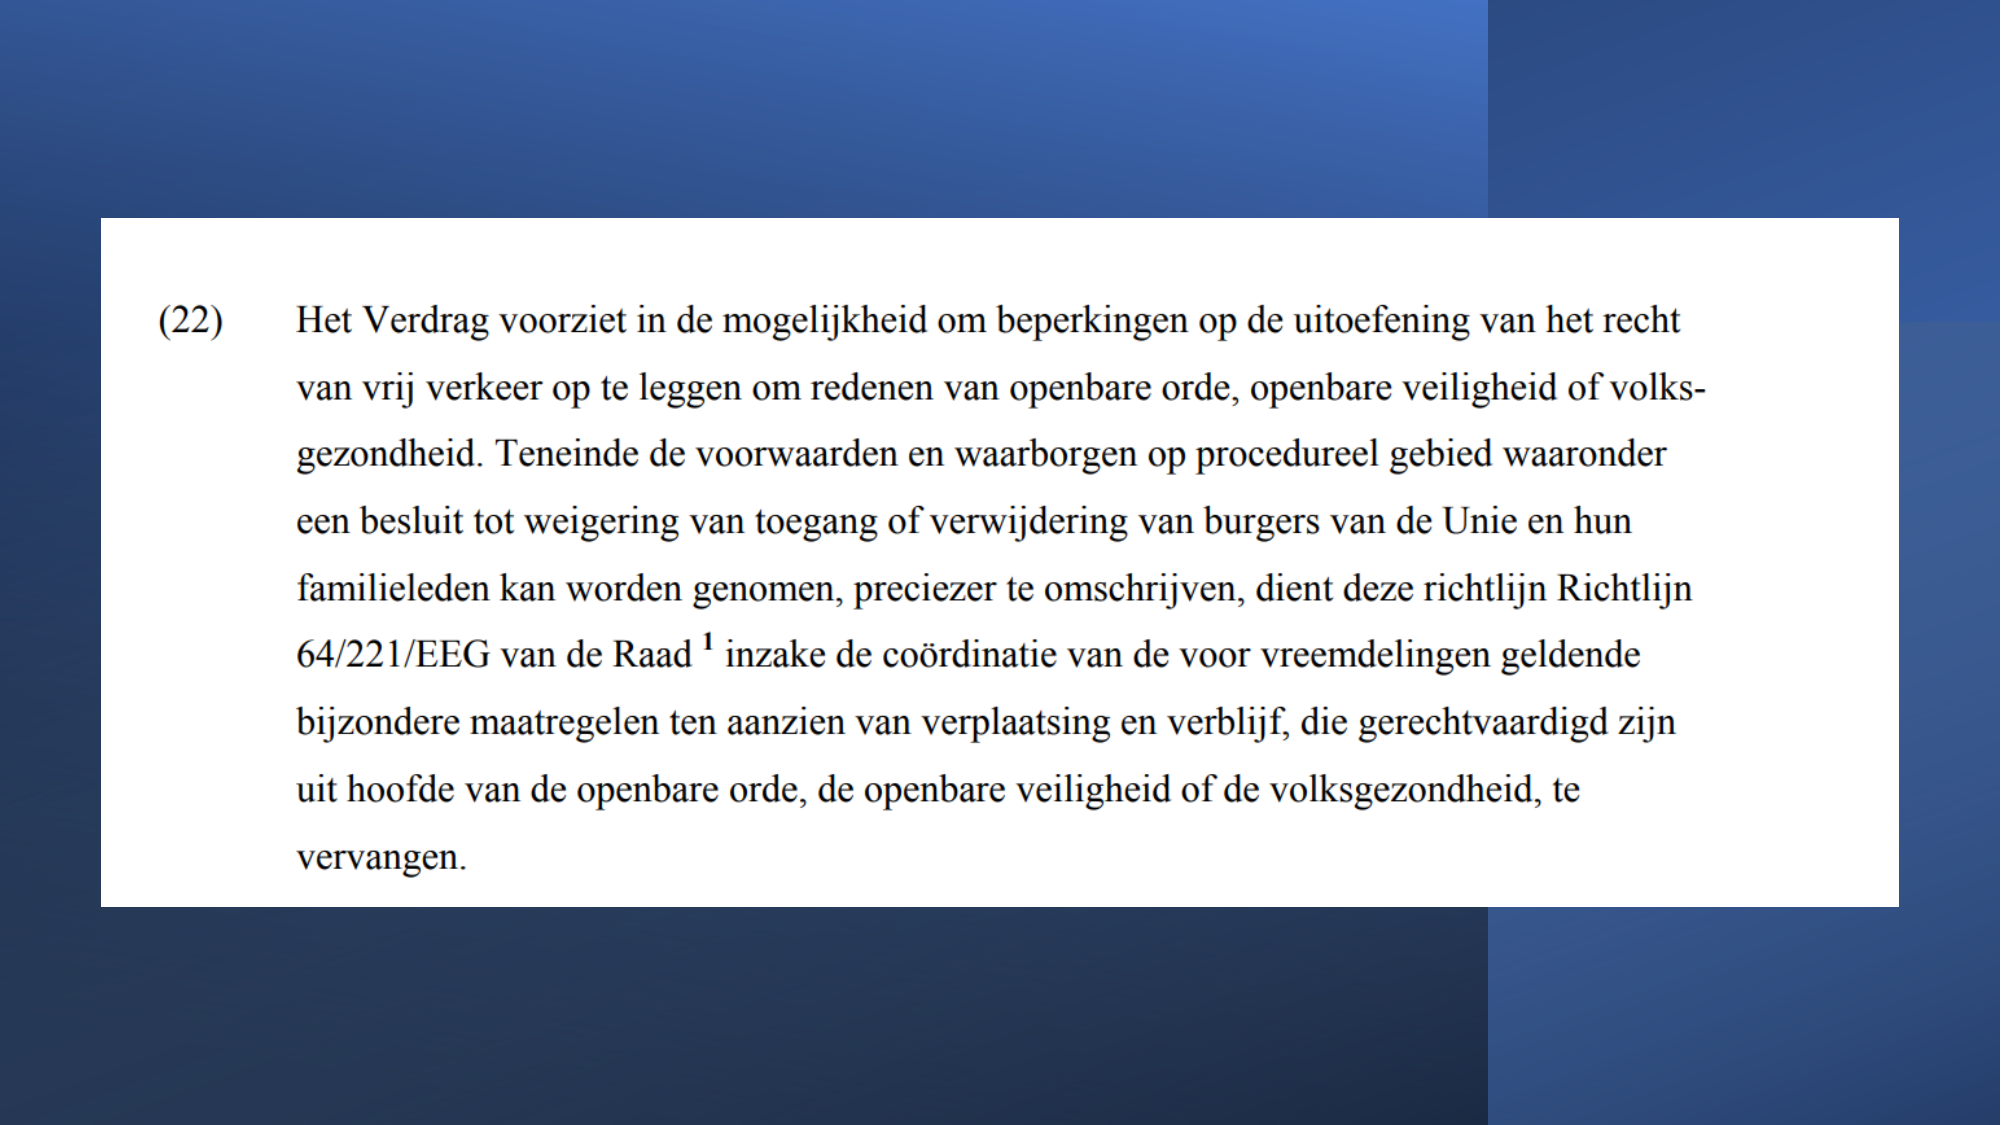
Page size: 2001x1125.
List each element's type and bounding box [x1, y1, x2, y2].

text_box [0, 321, 2000, 1125]
text_box [1489, 0, 2000, 321]
picture [101, 218, 1899, 907]
text_box [0, 0, 1489, 321]
